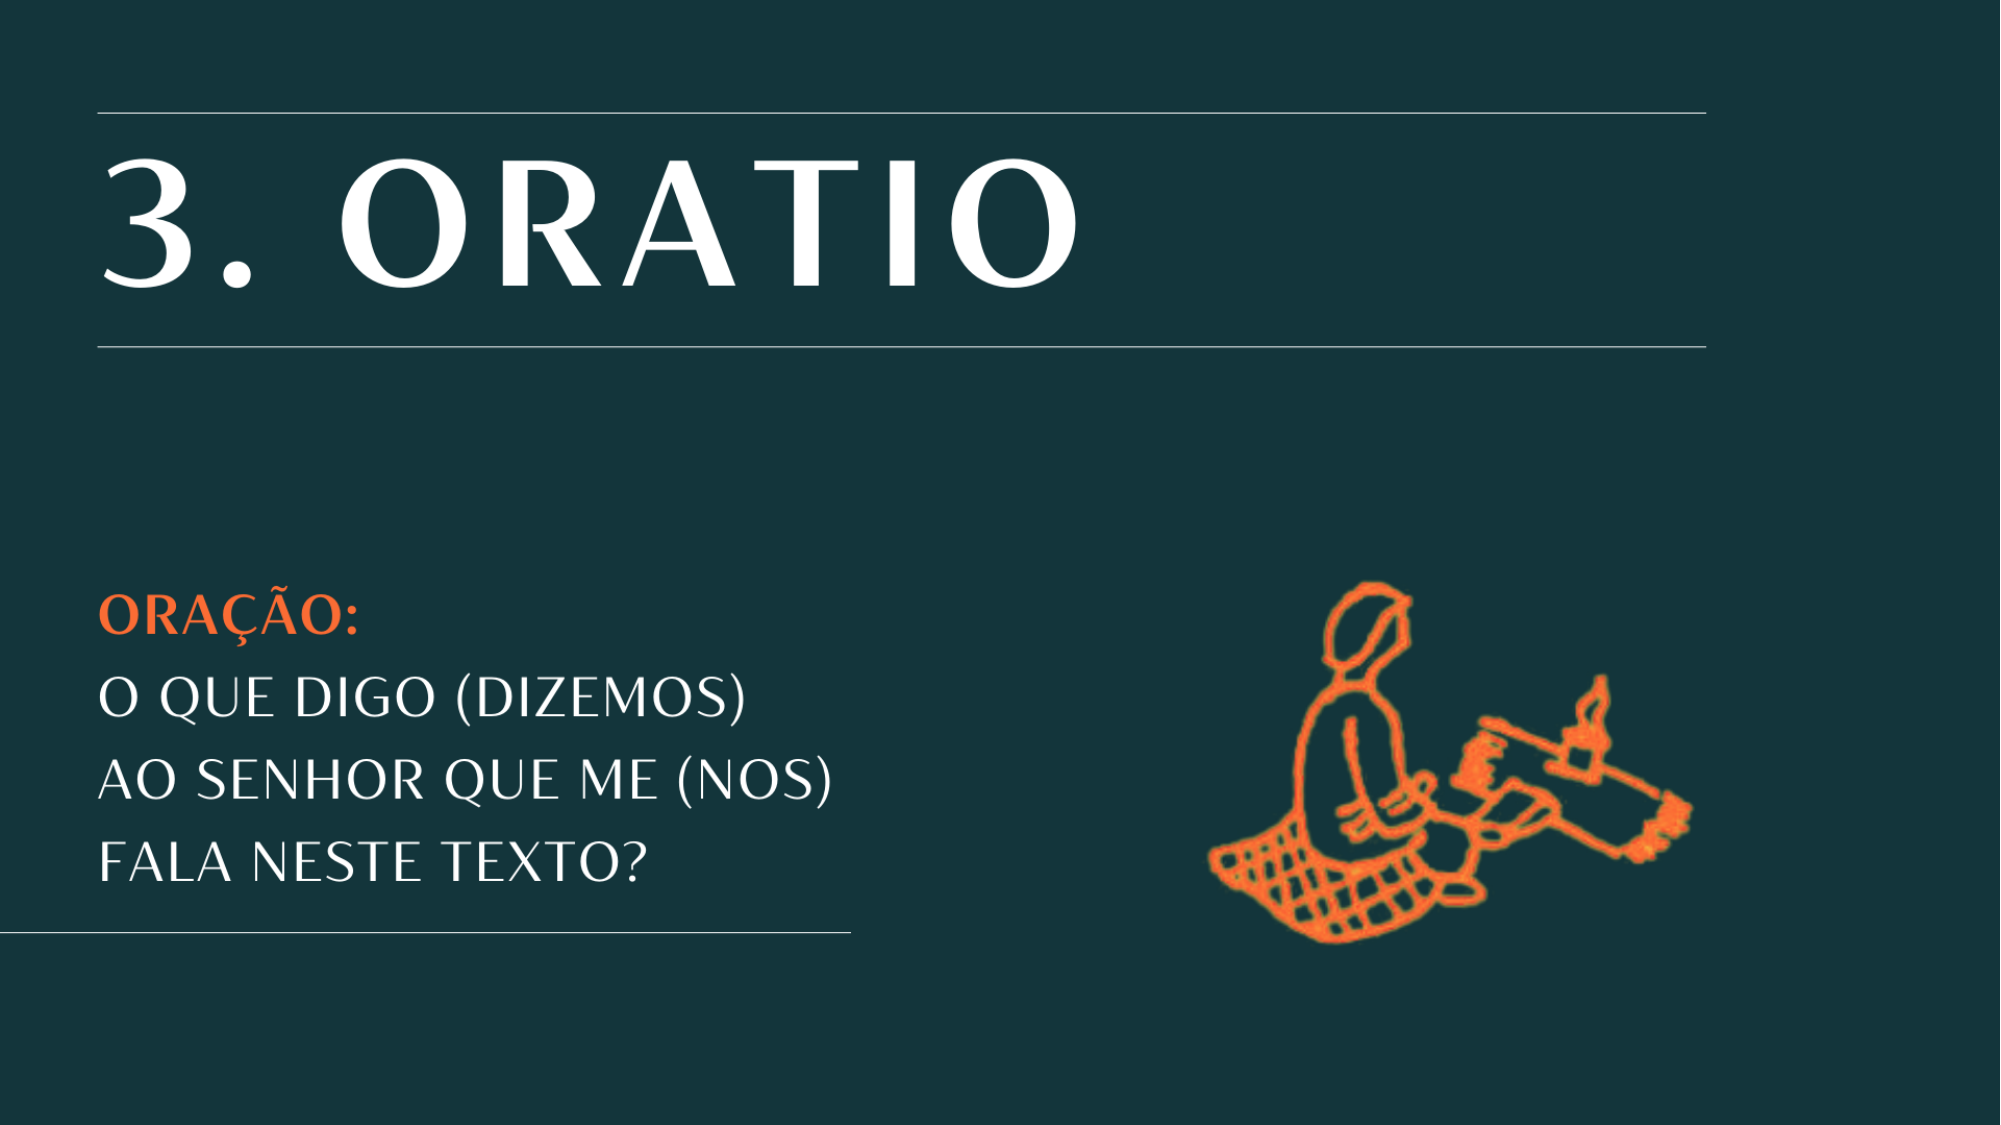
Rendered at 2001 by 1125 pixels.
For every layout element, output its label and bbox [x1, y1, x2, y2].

list [0, 0, 2000, 1125]
